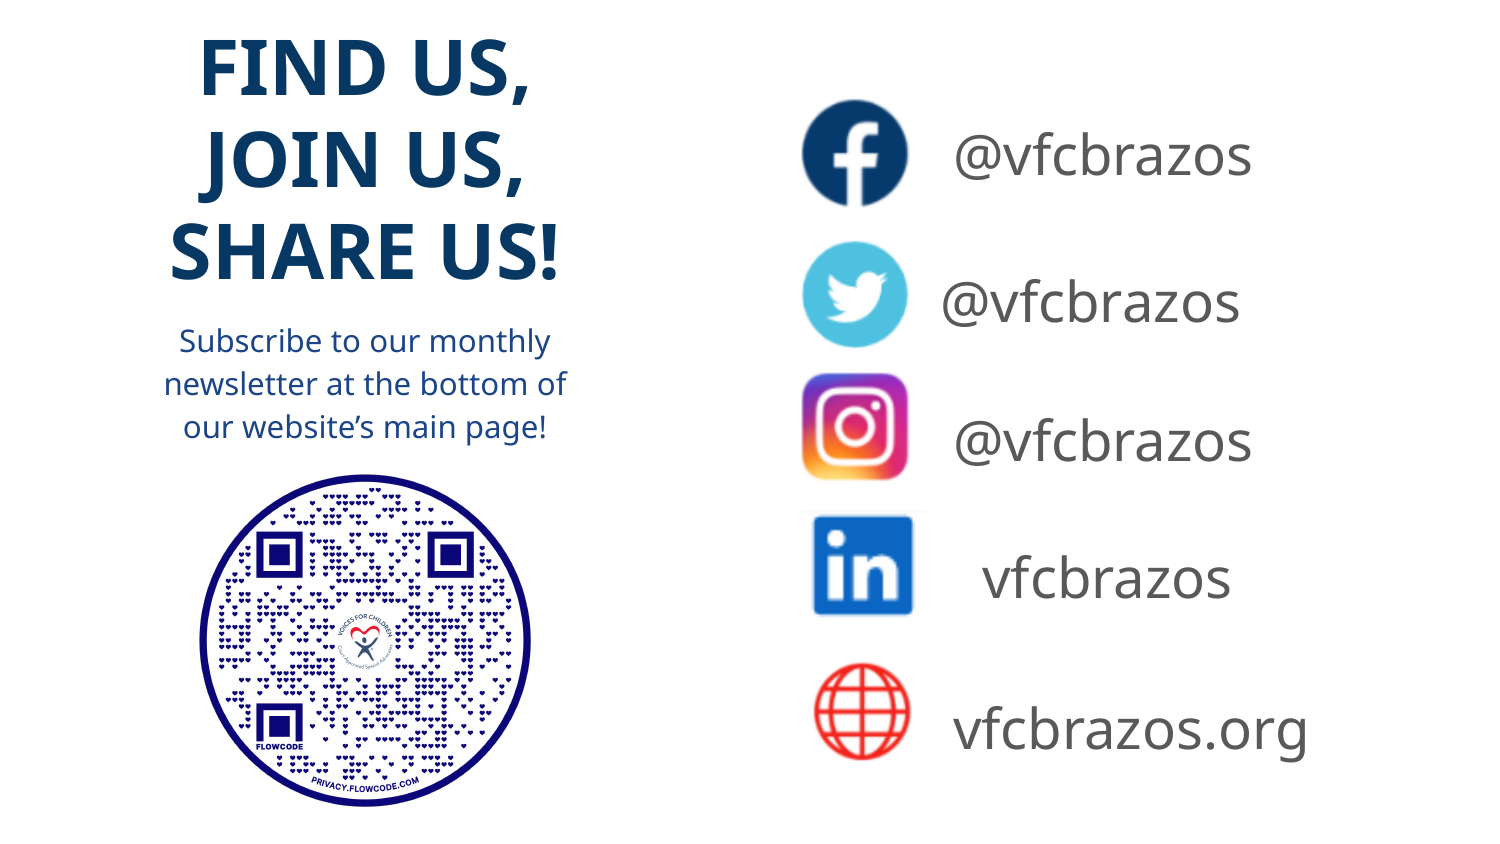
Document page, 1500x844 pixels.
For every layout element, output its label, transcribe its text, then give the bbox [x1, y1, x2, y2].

text_box vfcbrazos.org [938, 668, 1353, 756]
text_box @vfcbrazos [943, 379, 1353, 468]
picture [802, 655, 926, 781]
text_box Subscribe to our monthly newsletter at the bottom of our website’s main page! [138, 300, 592, 459]
text_box @vfcbrazos [942, 94, 1353, 183]
picture [802, 509, 926, 629]
text_box @vfcbrazos [943, 241, 1340, 330]
picture [764, 91, 940, 493]
picture [192, 467, 539, 814]
text_box vfcbrazos [938, 517, 1353, 605]
text_box FIND US, JOIN US, SHARE US! [102, 11, 629, 311]
